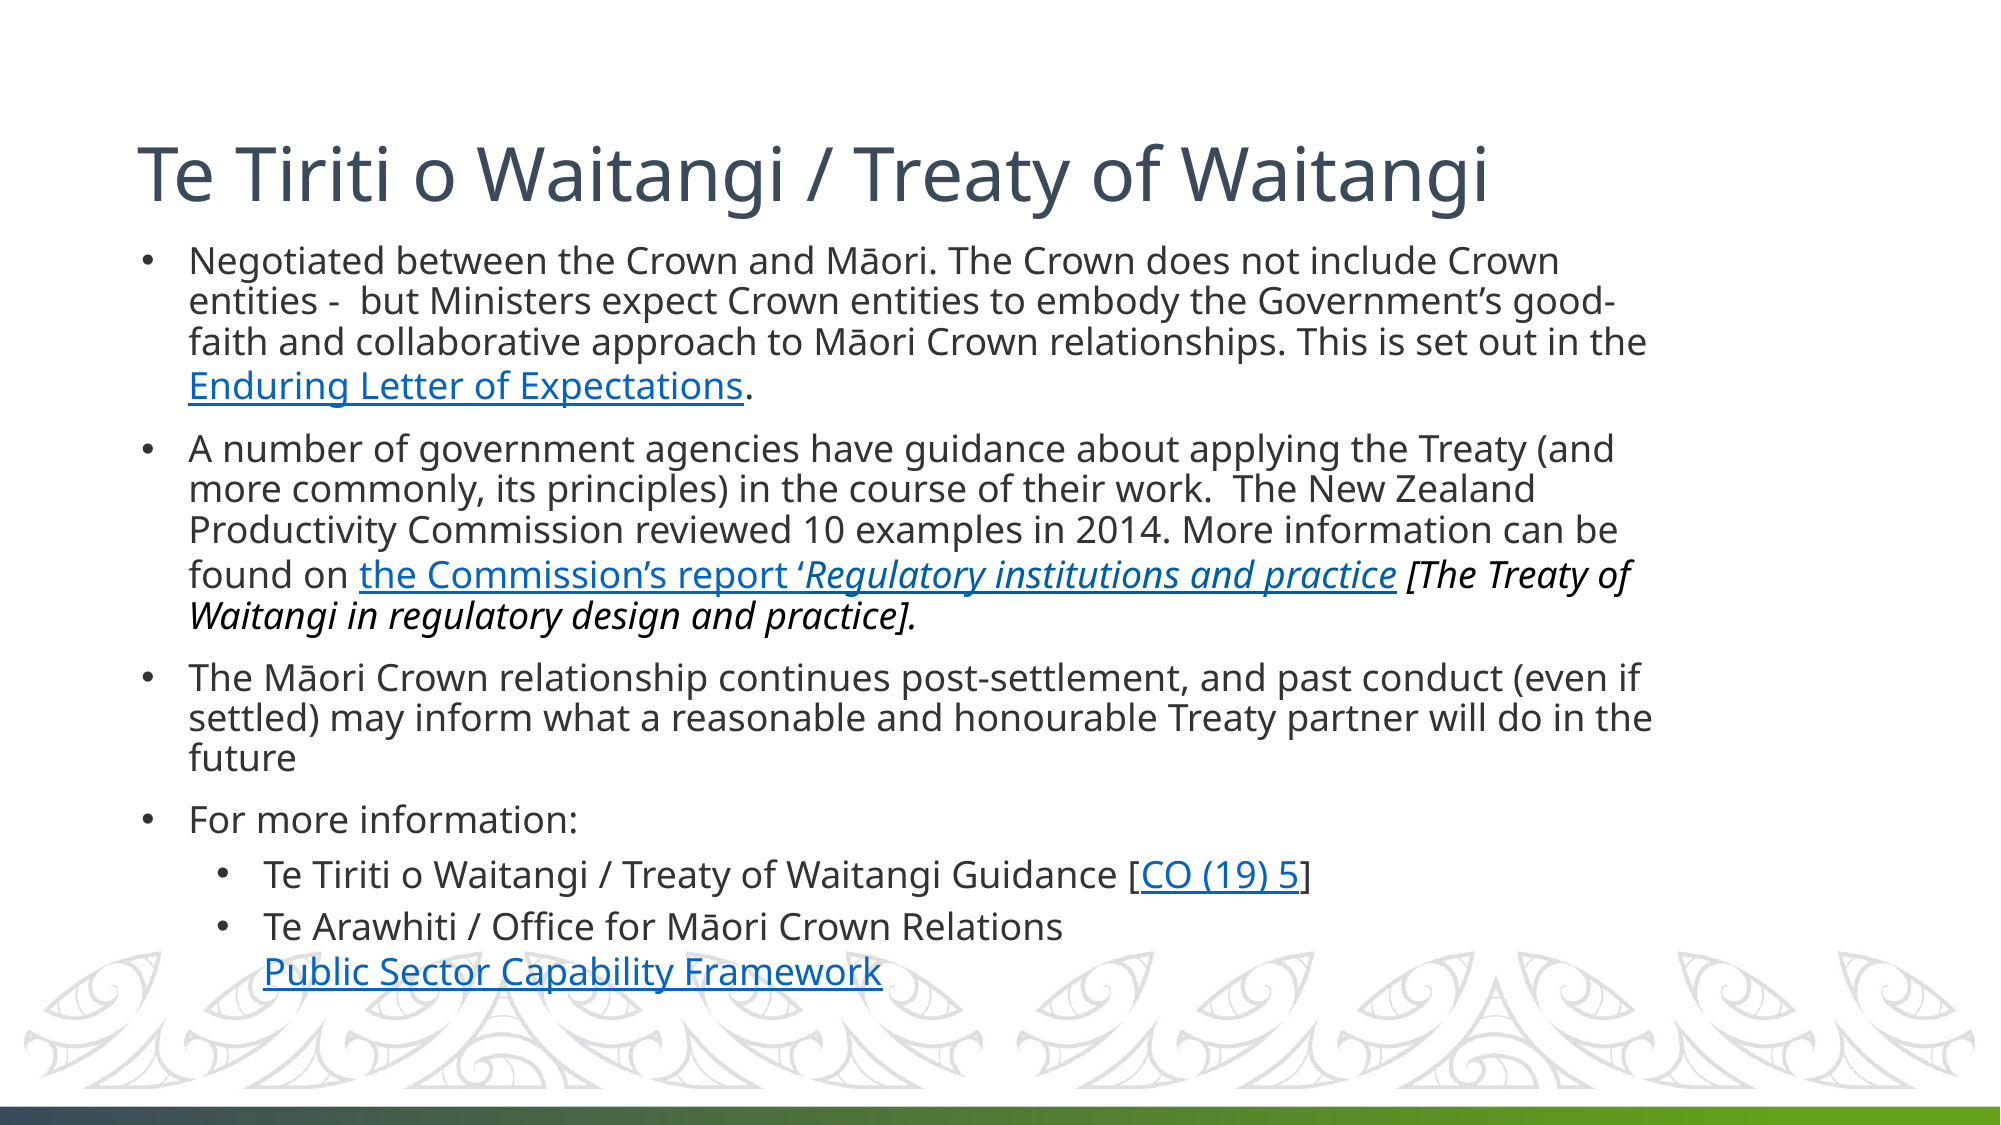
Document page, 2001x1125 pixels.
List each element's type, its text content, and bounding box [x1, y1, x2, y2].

title Te Tiriti o Waitangi / Treaty of Waitangi [122, 133, 1848, 226]
picture [0, 940, 2000, 1125]
list Negotiated between the Crown and Māori. The Crown does not include Crown entities - but Ministers expect Crown entities to embody the Government’s good-faith and collaborative approach to Māori Crown relationships. This is set out in the Enduring Letter of Expectations. A number of government agencies have guidance about applying the Treaty (and more commonly, its principles) in the course of their work. The New Zealand Productivity Commission reviewed 10 examples in 2014. More information can be found on the Commission’s report ‘Regulatory institutions and practice [The Treaty of Waitangi in regulatory design and practice]. The Māori Crown relationship continues post-settlement, and past conduct (even if settled) may inform what a reasonable and honourable Treaty partner will do in the future For more information: Te Tiriti o Waitangi / Treaty of Waitangi Guidance [CO (19) 5] Te Arawhiti / Office for Māori Crown Relations Public Sector Capability Framework [126, 234, 1708, 874]
